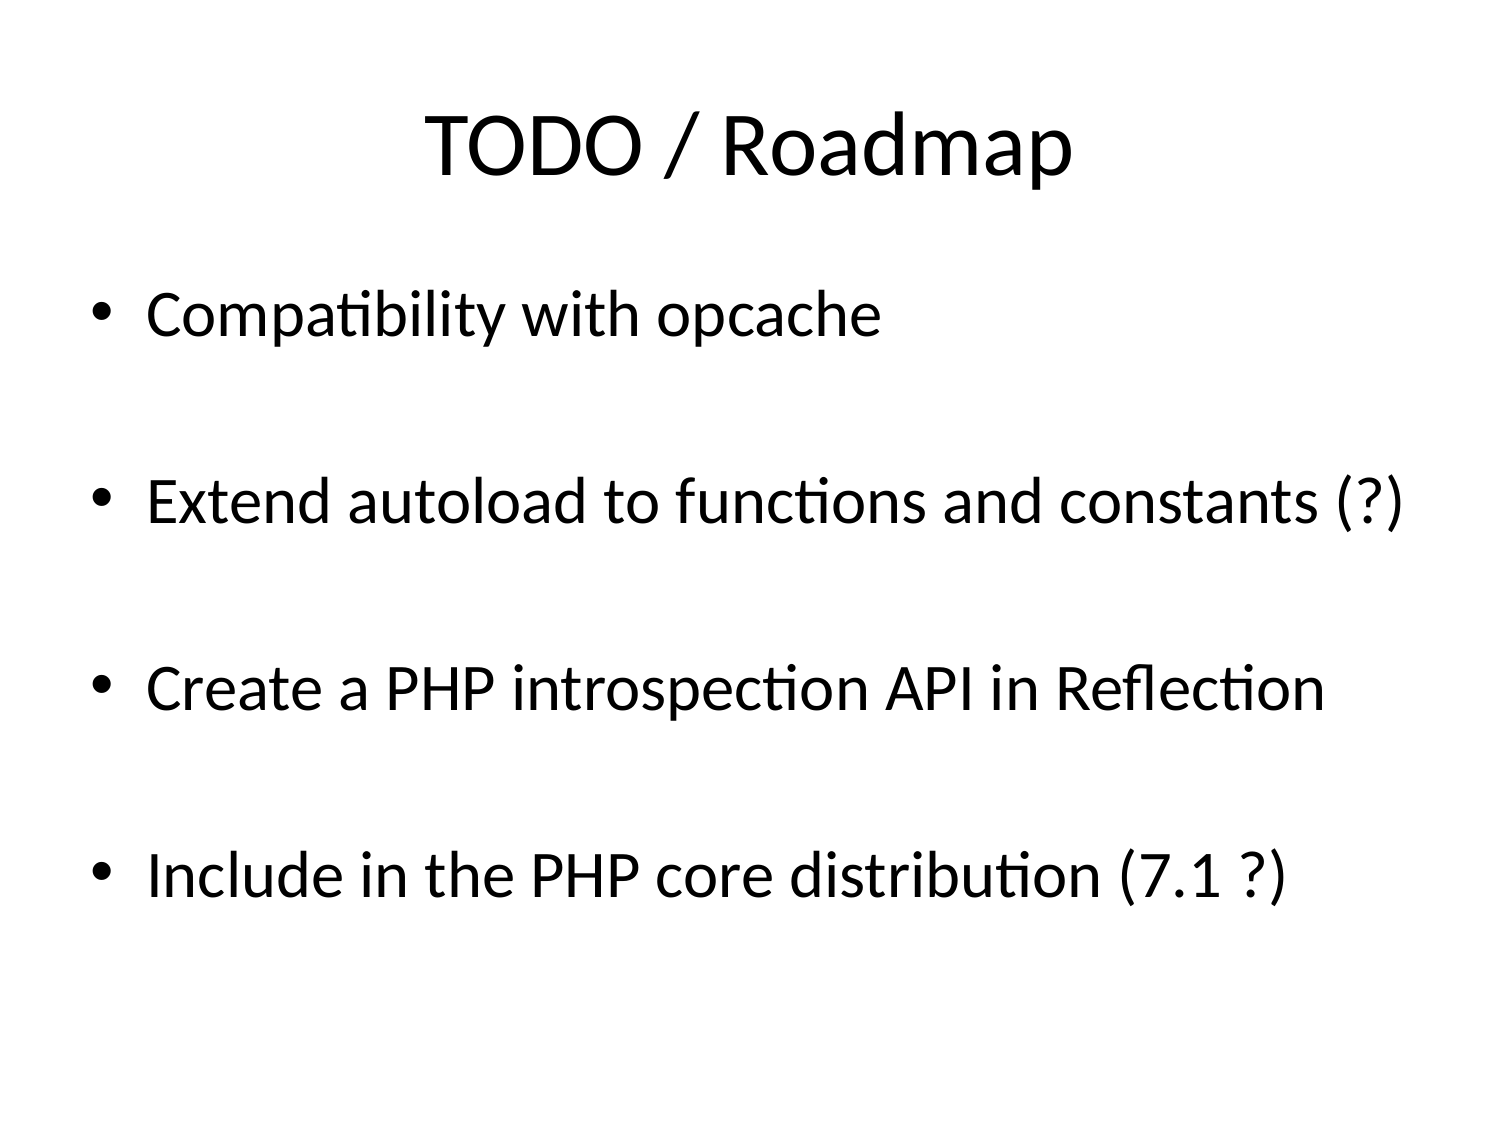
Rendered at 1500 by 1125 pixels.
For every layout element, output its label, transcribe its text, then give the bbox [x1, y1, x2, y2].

list Compatibility with opcache Extend autoload to functions and constants (?) Create a PHP introspection API in Reflection Include in the PHP core distribution (7.1 ?) [75, 262, 1425, 1005]
title TODO / Roadmap [75, 45, 1425, 233]
